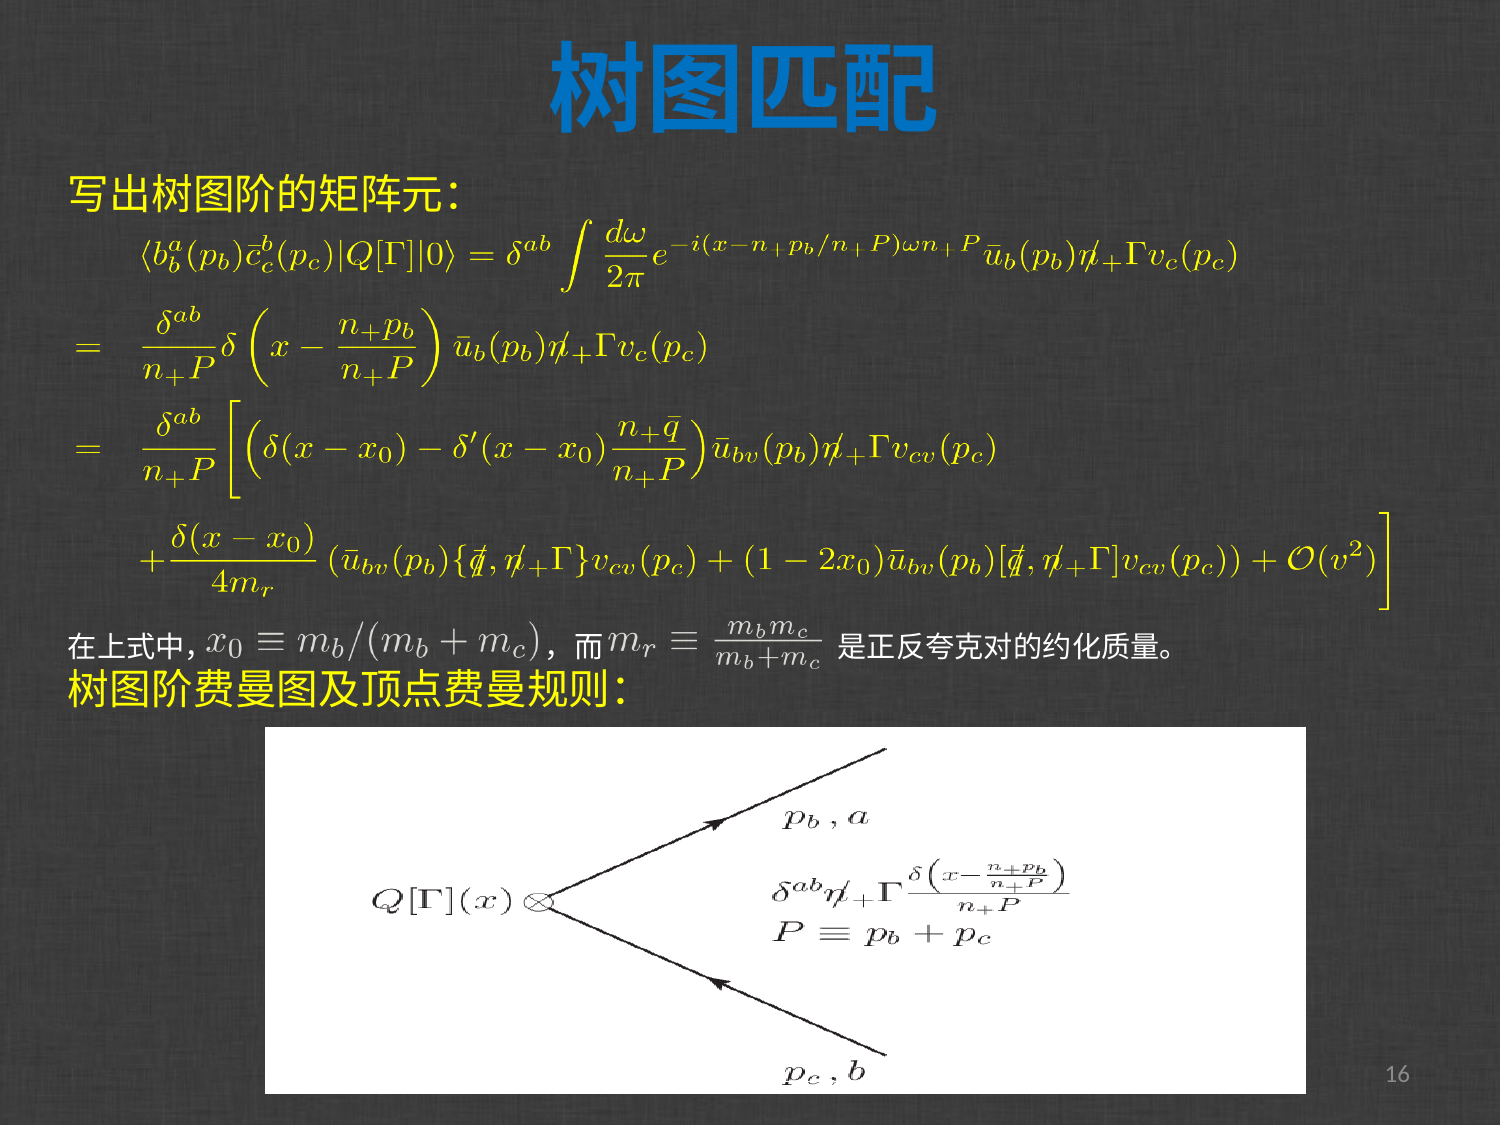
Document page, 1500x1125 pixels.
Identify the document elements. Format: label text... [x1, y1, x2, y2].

text_box 树图匹配 [147, 19, 1341, 152]
picture [0, 0, 1500, 1125]
slide_number 16 [1305, 1042, 1425, 1103]
text_box 写出树图阶的矩阵元： 在上式中， ，而 是正反夸克对的约化质量。 树图阶费曼图及顶点费曼规则： [53, 160, 1436, 971]
